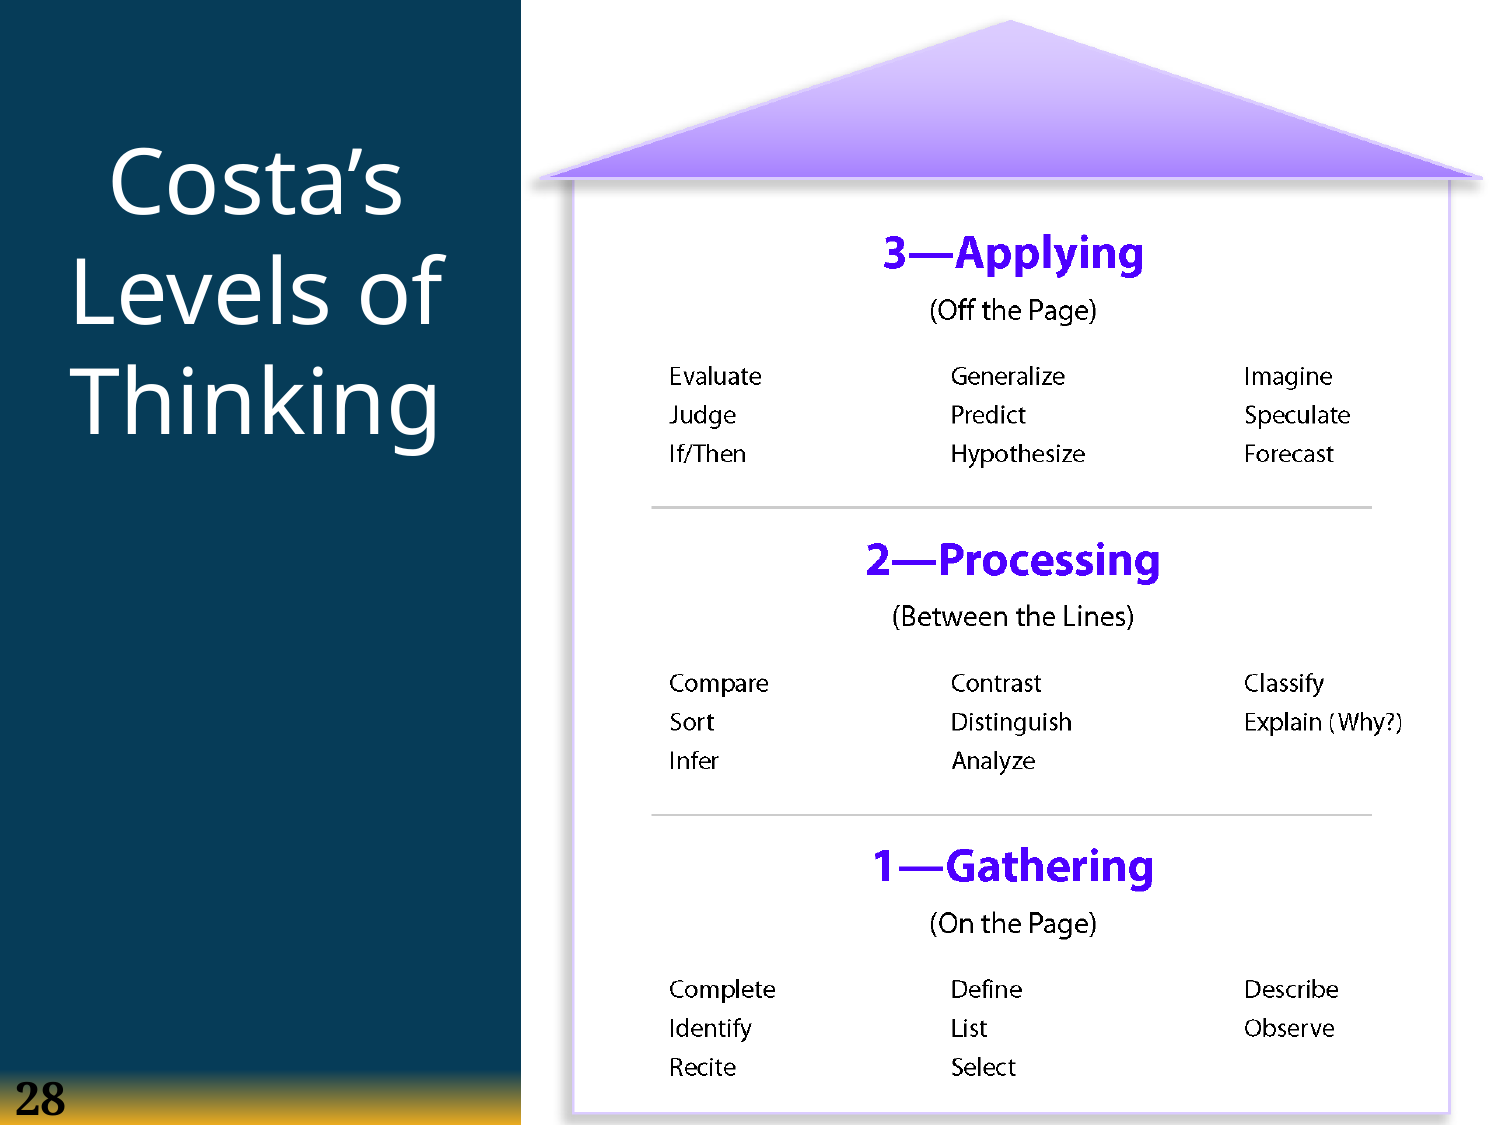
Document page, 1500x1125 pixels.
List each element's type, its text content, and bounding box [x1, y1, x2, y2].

title Costa’s Levels of Thinking [37, 12, 475, 563]
picture [520, 0, 1500, 1125]
